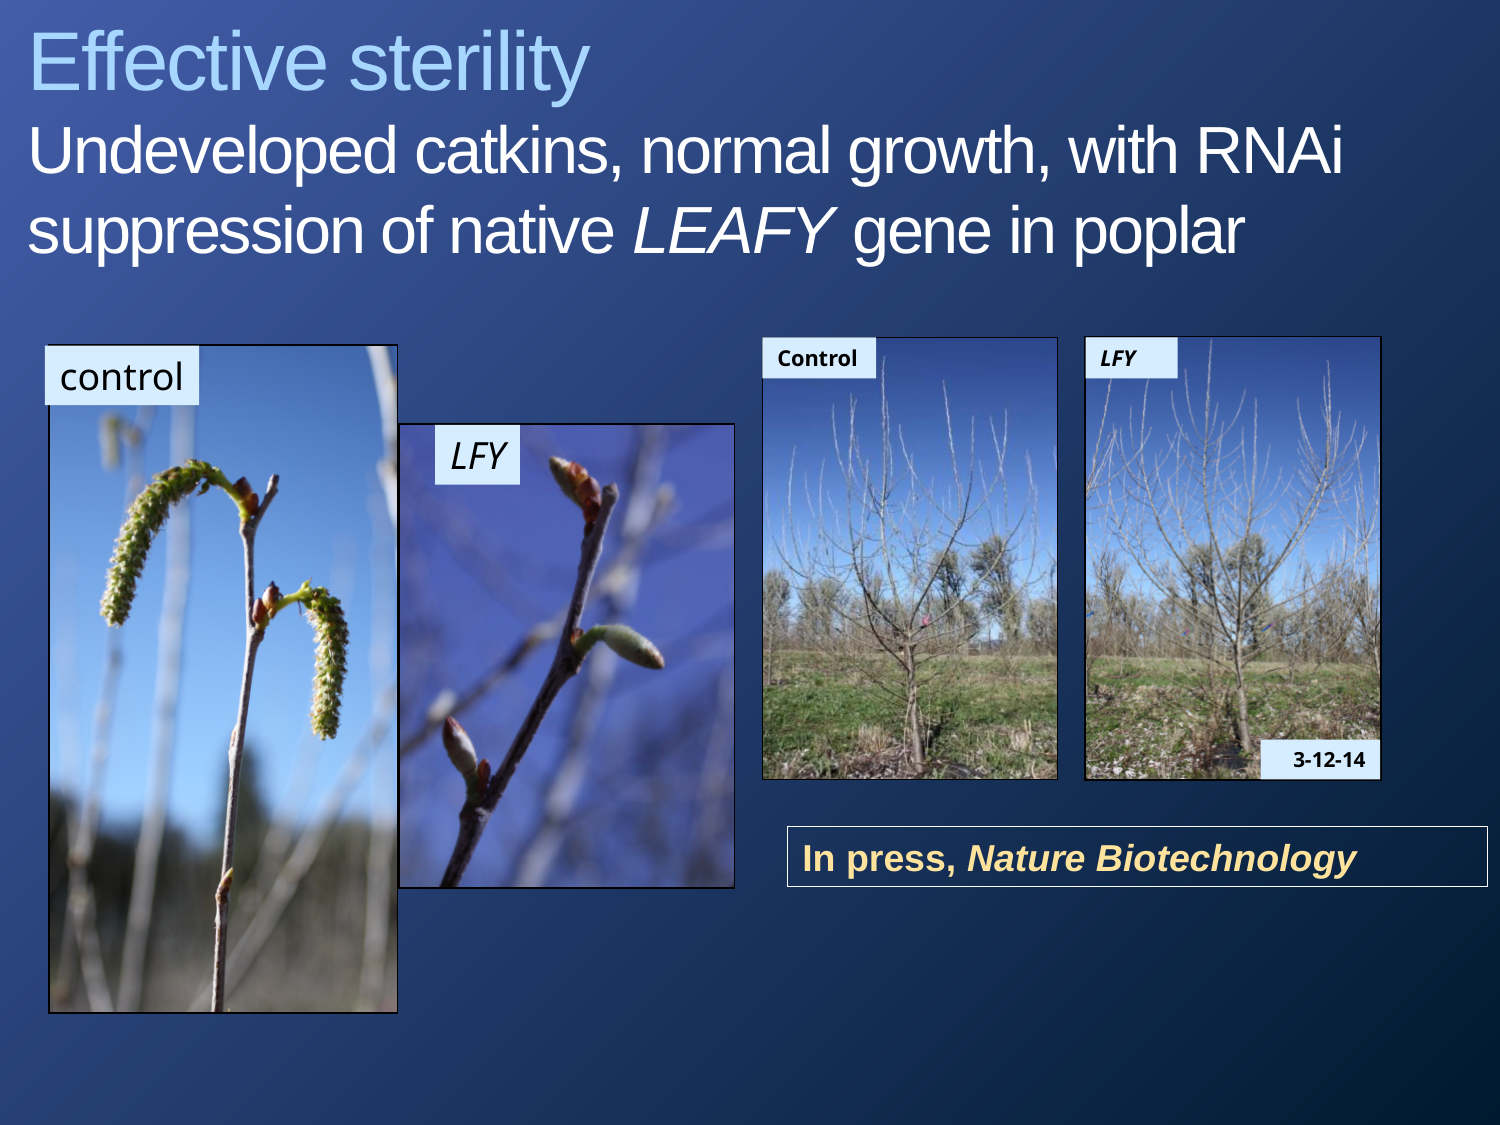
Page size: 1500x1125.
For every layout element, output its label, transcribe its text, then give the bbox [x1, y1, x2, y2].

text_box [762, 336, 1381, 781]
title Effective sterility Undeveloped catkins, normal growth, with RNAi suppression of native LEAFY gene in poplar [12, 0, 1476, 150]
text_box In press, Nature Biotechnology [787, 826, 1488, 887]
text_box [49, 345, 398, 1013]
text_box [399, 424, 735, 888]
